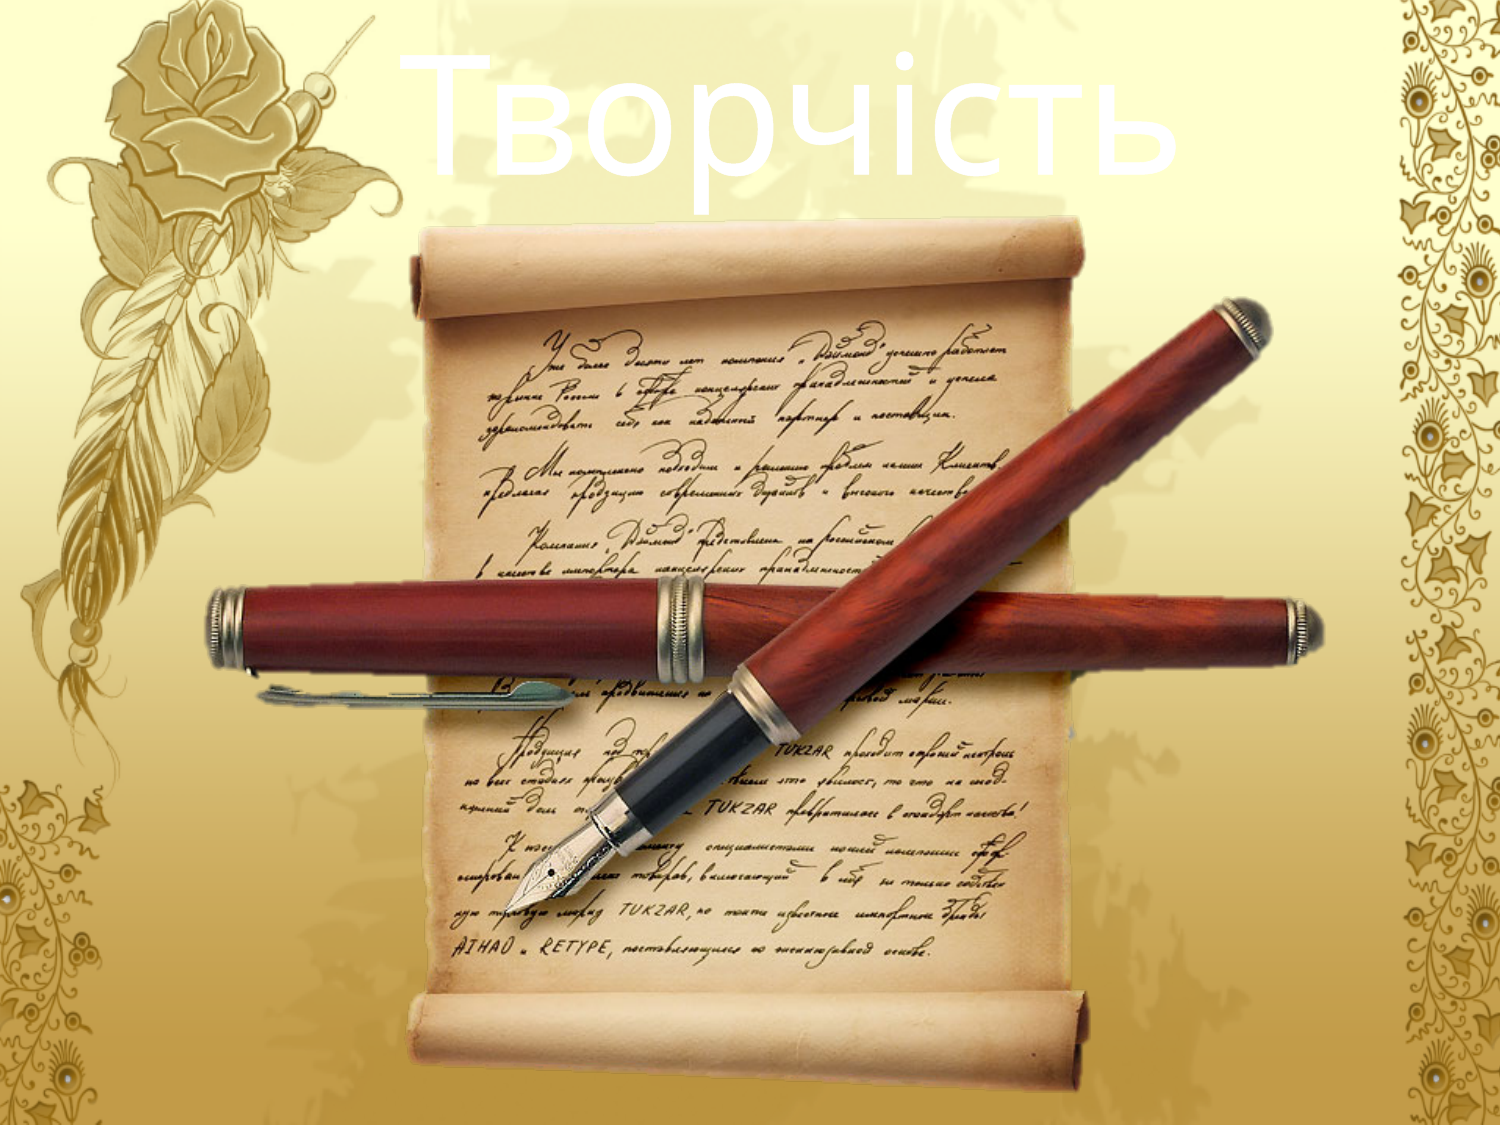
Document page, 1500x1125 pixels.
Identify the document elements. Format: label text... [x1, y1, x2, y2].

title Творчість [383, 0, 1500, 224]
picture [0, 0, 1500, 1125]
